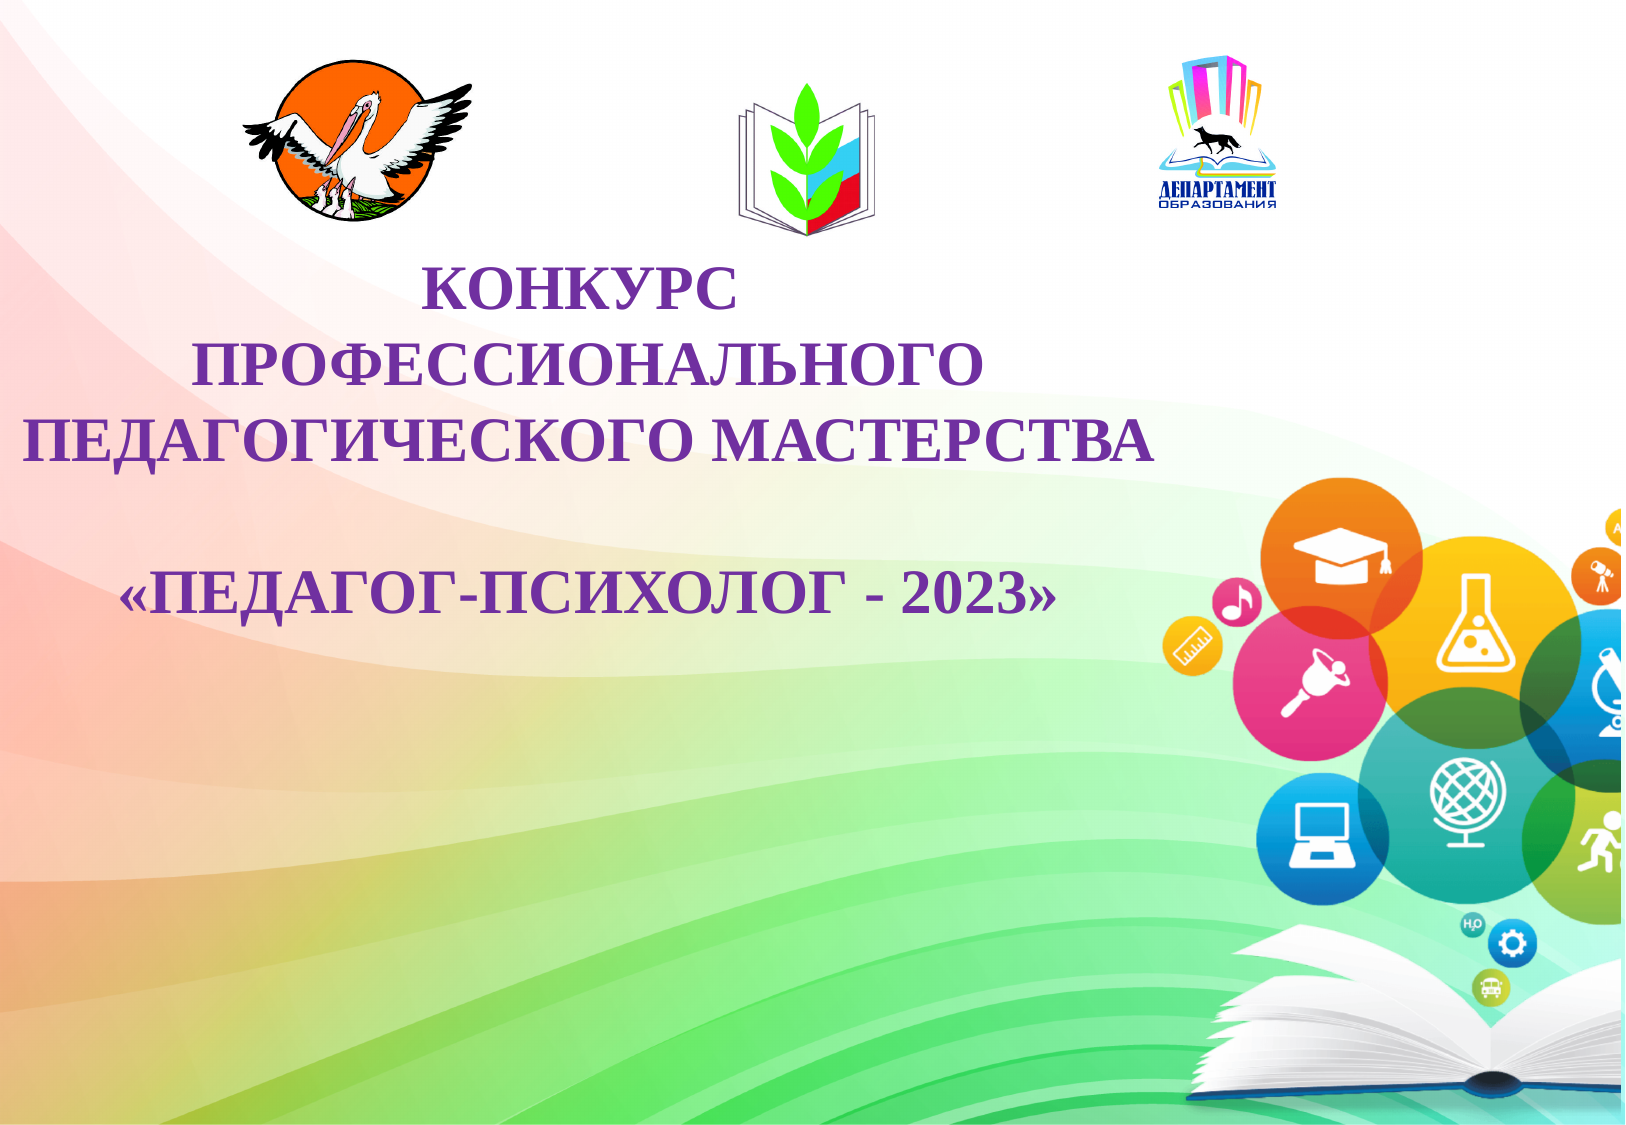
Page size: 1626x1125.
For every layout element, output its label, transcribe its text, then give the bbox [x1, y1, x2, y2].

title КОНКУРС ПРОФЕССИОНАЛЬНОГО ПЕДАГОГИЧЕСКОГО МАСТЕРСТВА «ПЕДАГОГ-ПСИХОЛОГ - 2023» [0, 397, 1179, 693]
picture [0, 0, 1626, 1125]
